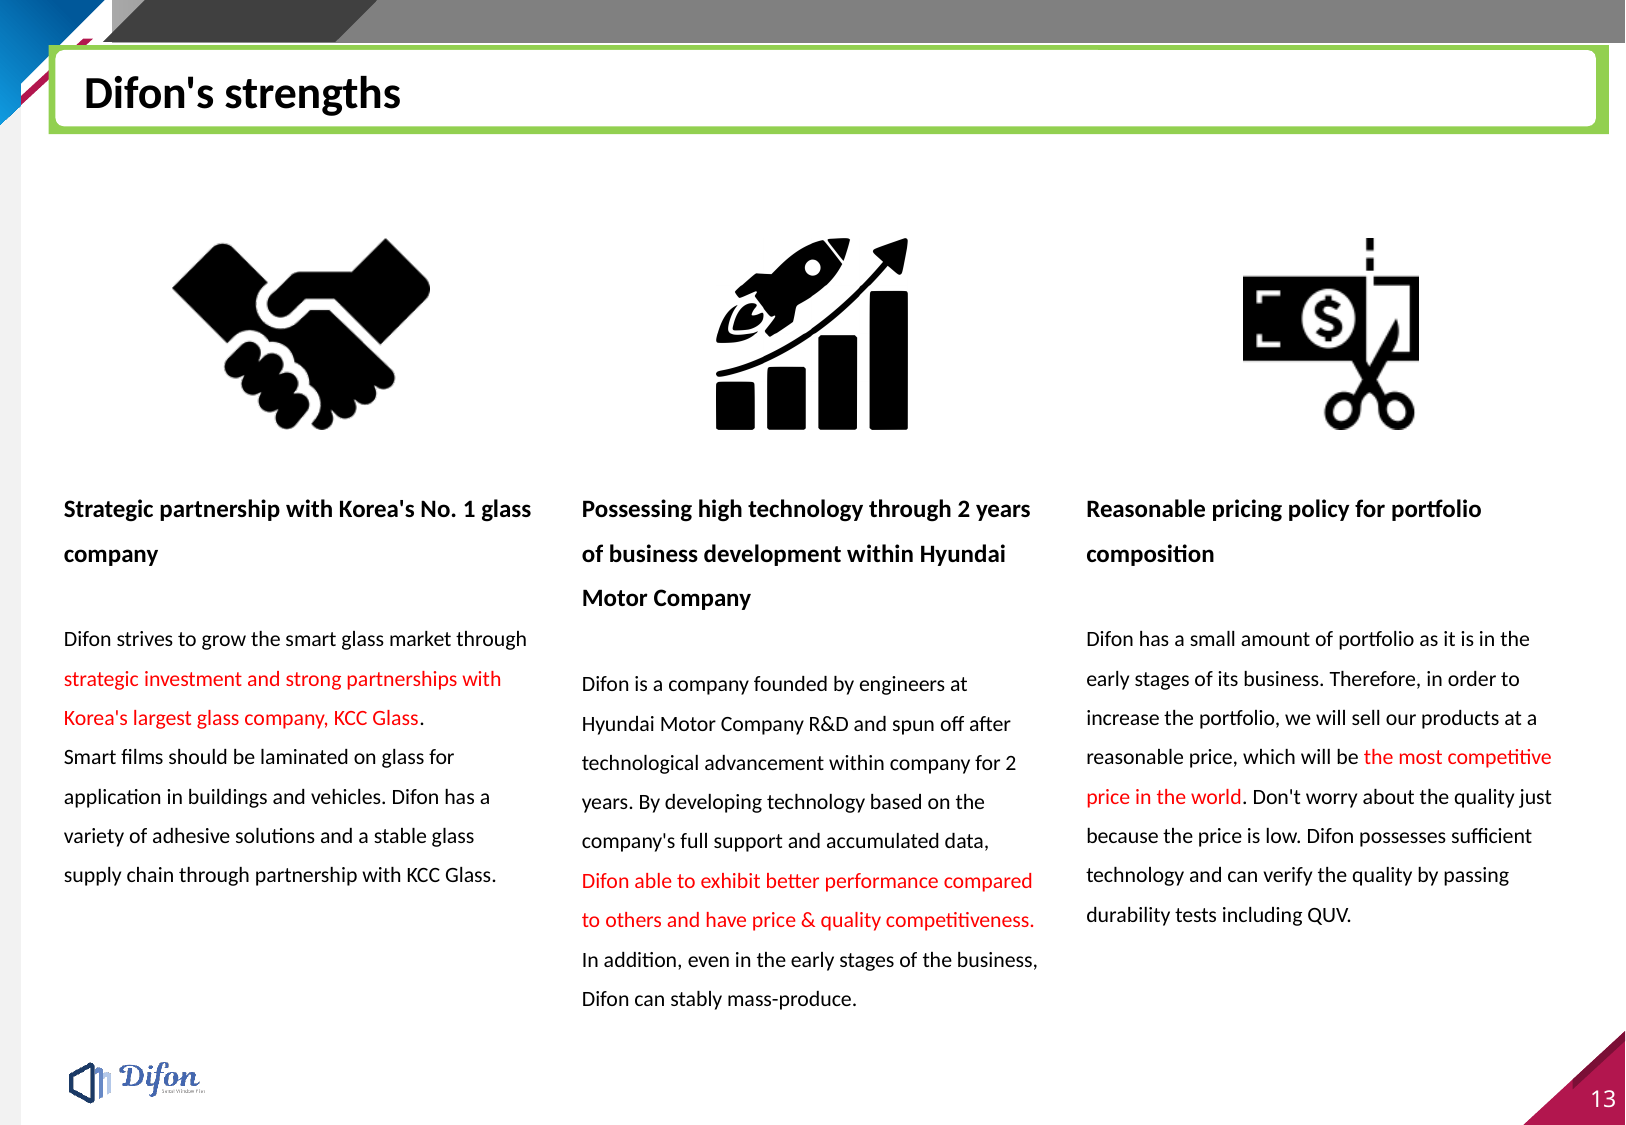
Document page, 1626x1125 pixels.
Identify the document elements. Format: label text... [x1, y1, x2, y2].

picture [1243, 238, 1419, 430]
text_box Strategic partnership with Korea's No. 1 glass company Difon strives to grow the smart glass market through strategic investment and strong partnerships with Korea's largest glass company, KCC Glass. Smart films should be laminated on glass for application in buildings and vehicles. Difon has a variety of adhesive solutions and a stable glass supply chain through partnership with KCC Glass. [49, 469, 553, 895]
text_box Reasonable pricing policy for portfolio composition Difon has a small amount of portfolio as it is in the early stages of its business. Therefore, in order to increase the portfolio, we will sell our products at a reasonable price, which will be the most competitive price in the world. Don't worry about the quality just because the price is low. Difon possesses sufficient technology and can verify the quality by passing durability tests including QUV. [1071, 469, 1591, 934]
picture [172, 238, 430, 430]
text_box [48, 45, 1609, 135]
text_box [55, 49, 1596, 127]
text_box Difon's strengths [69, 55, 533, 126]
picture [716, 238, 908, 430]
text_box Possessing high technology through 2 years of business development within Hyundai Motor Company Difon is a company founded by engineers at Hyundai Motor Company R&D and spun off after technological advancement within company for 2 years. By developing technology based on the company's full support and accumulated data, Difon able to exhibit better performance compared to others and have price & quality competitiveness. In addition, even in the early stages of the business, Difon can stably mass-produce. [567, 469, 1057, 1019]
picture [62, 1056, 211, 1109]
